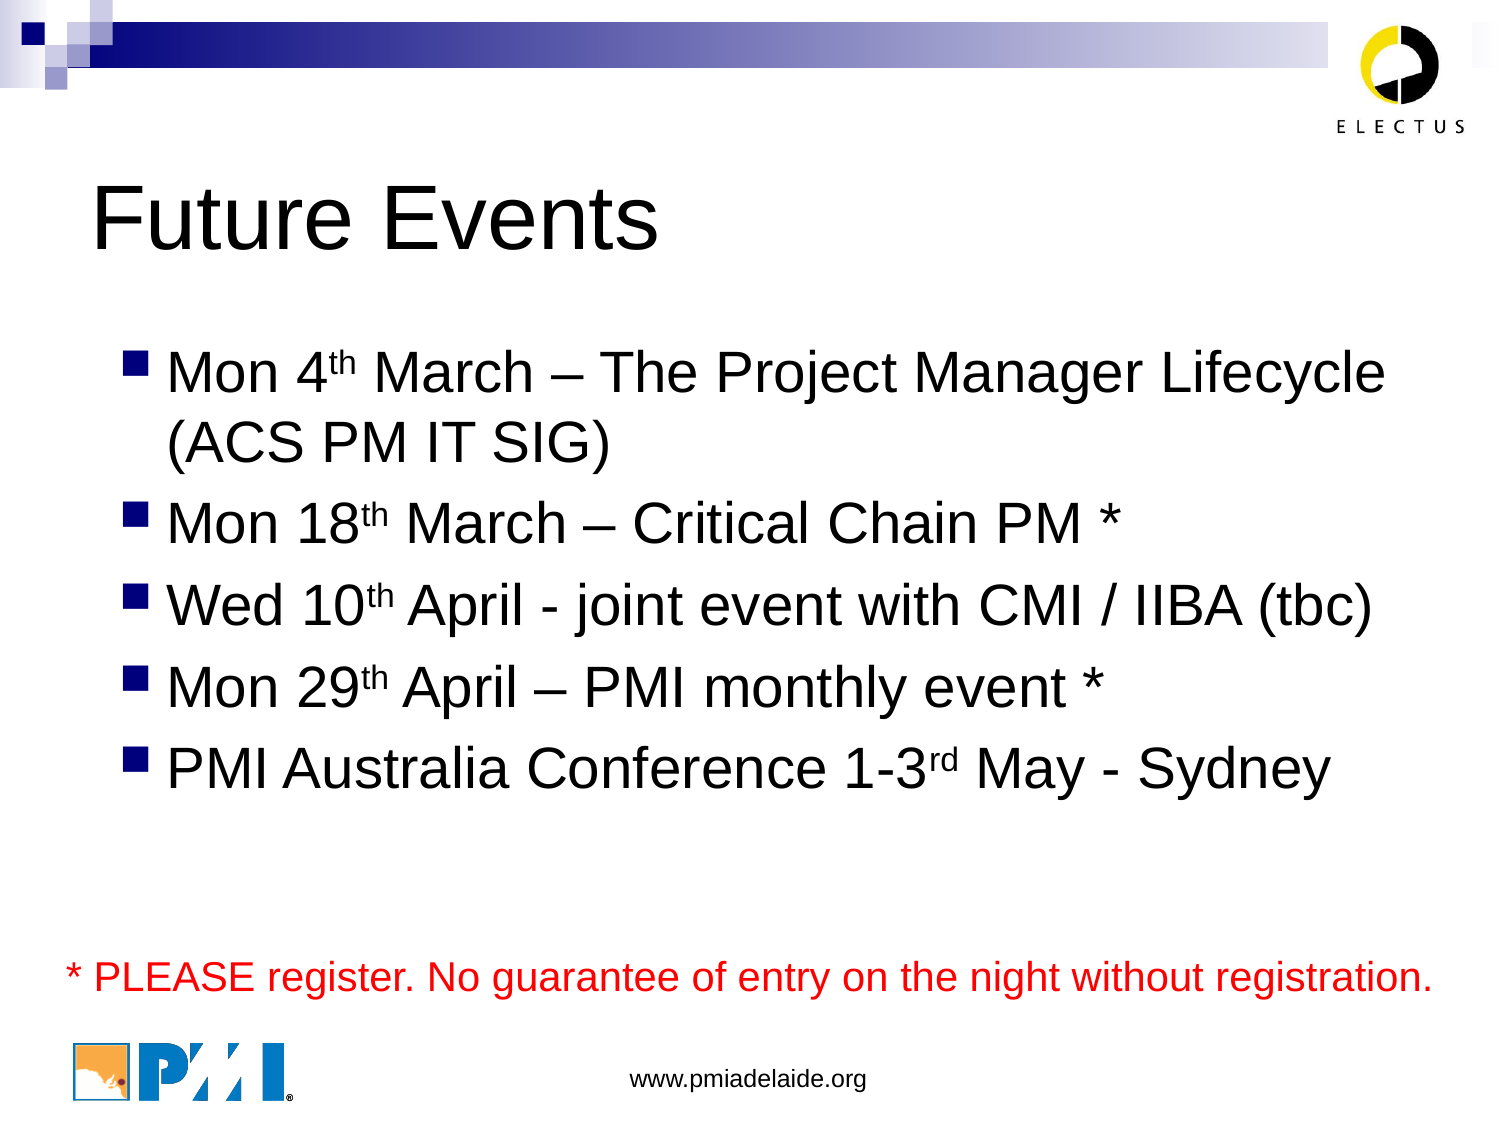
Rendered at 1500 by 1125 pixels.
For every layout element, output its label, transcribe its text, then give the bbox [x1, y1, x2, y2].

text_box * PLEASE register. No guarantee of entry on the night without registration. [0, 952, 1500, 1008]
picture [1328, 18, 1472, 141]
list Mon 4th March – The Project Manager Lifecycle (ACS PM IT SIG) Mon 18th March – Critical Chain PM * Wed 10th April - joint event with CMI / IIBA (tbc) Mon 29th April – PMI monthly event * PMI Australia Conference 1-3rd May - Sydney [29, 326, 1471, 895]
title Future Events [74, 125, 1341, 301]
footer www.pmiadelaide.org [510, 1024, 987, 1101]
